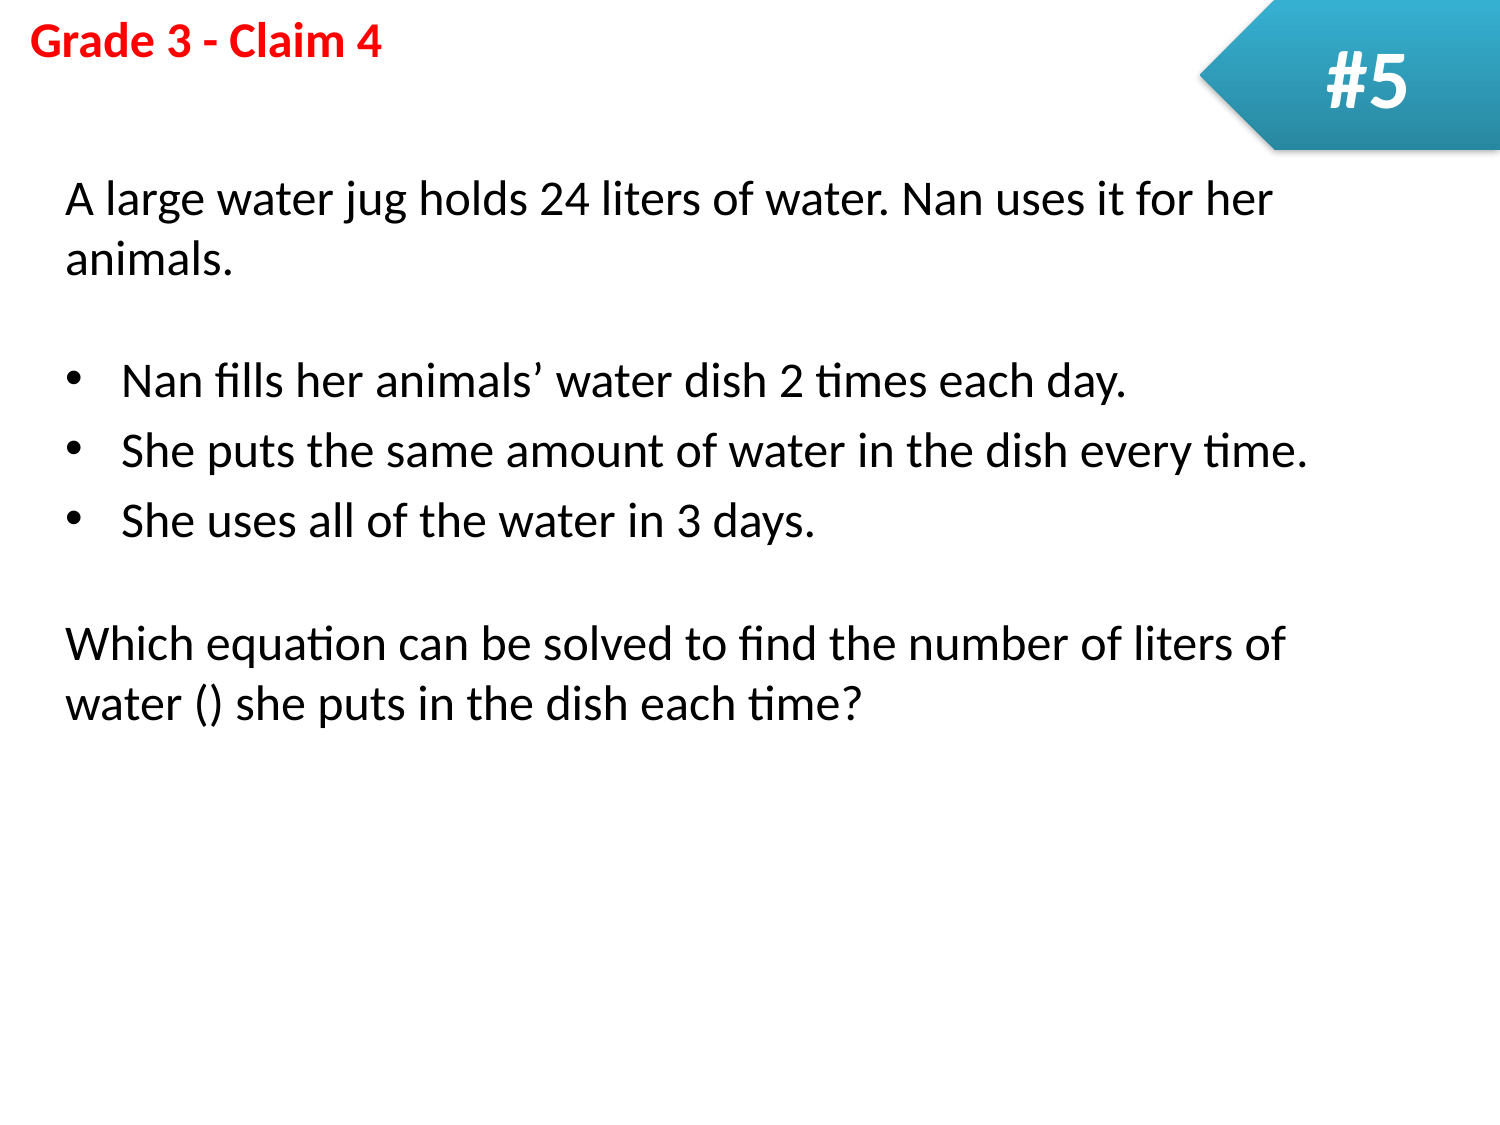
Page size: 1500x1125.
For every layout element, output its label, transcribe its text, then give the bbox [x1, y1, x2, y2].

text_box #5 [1199, 0, 1500, 150]
